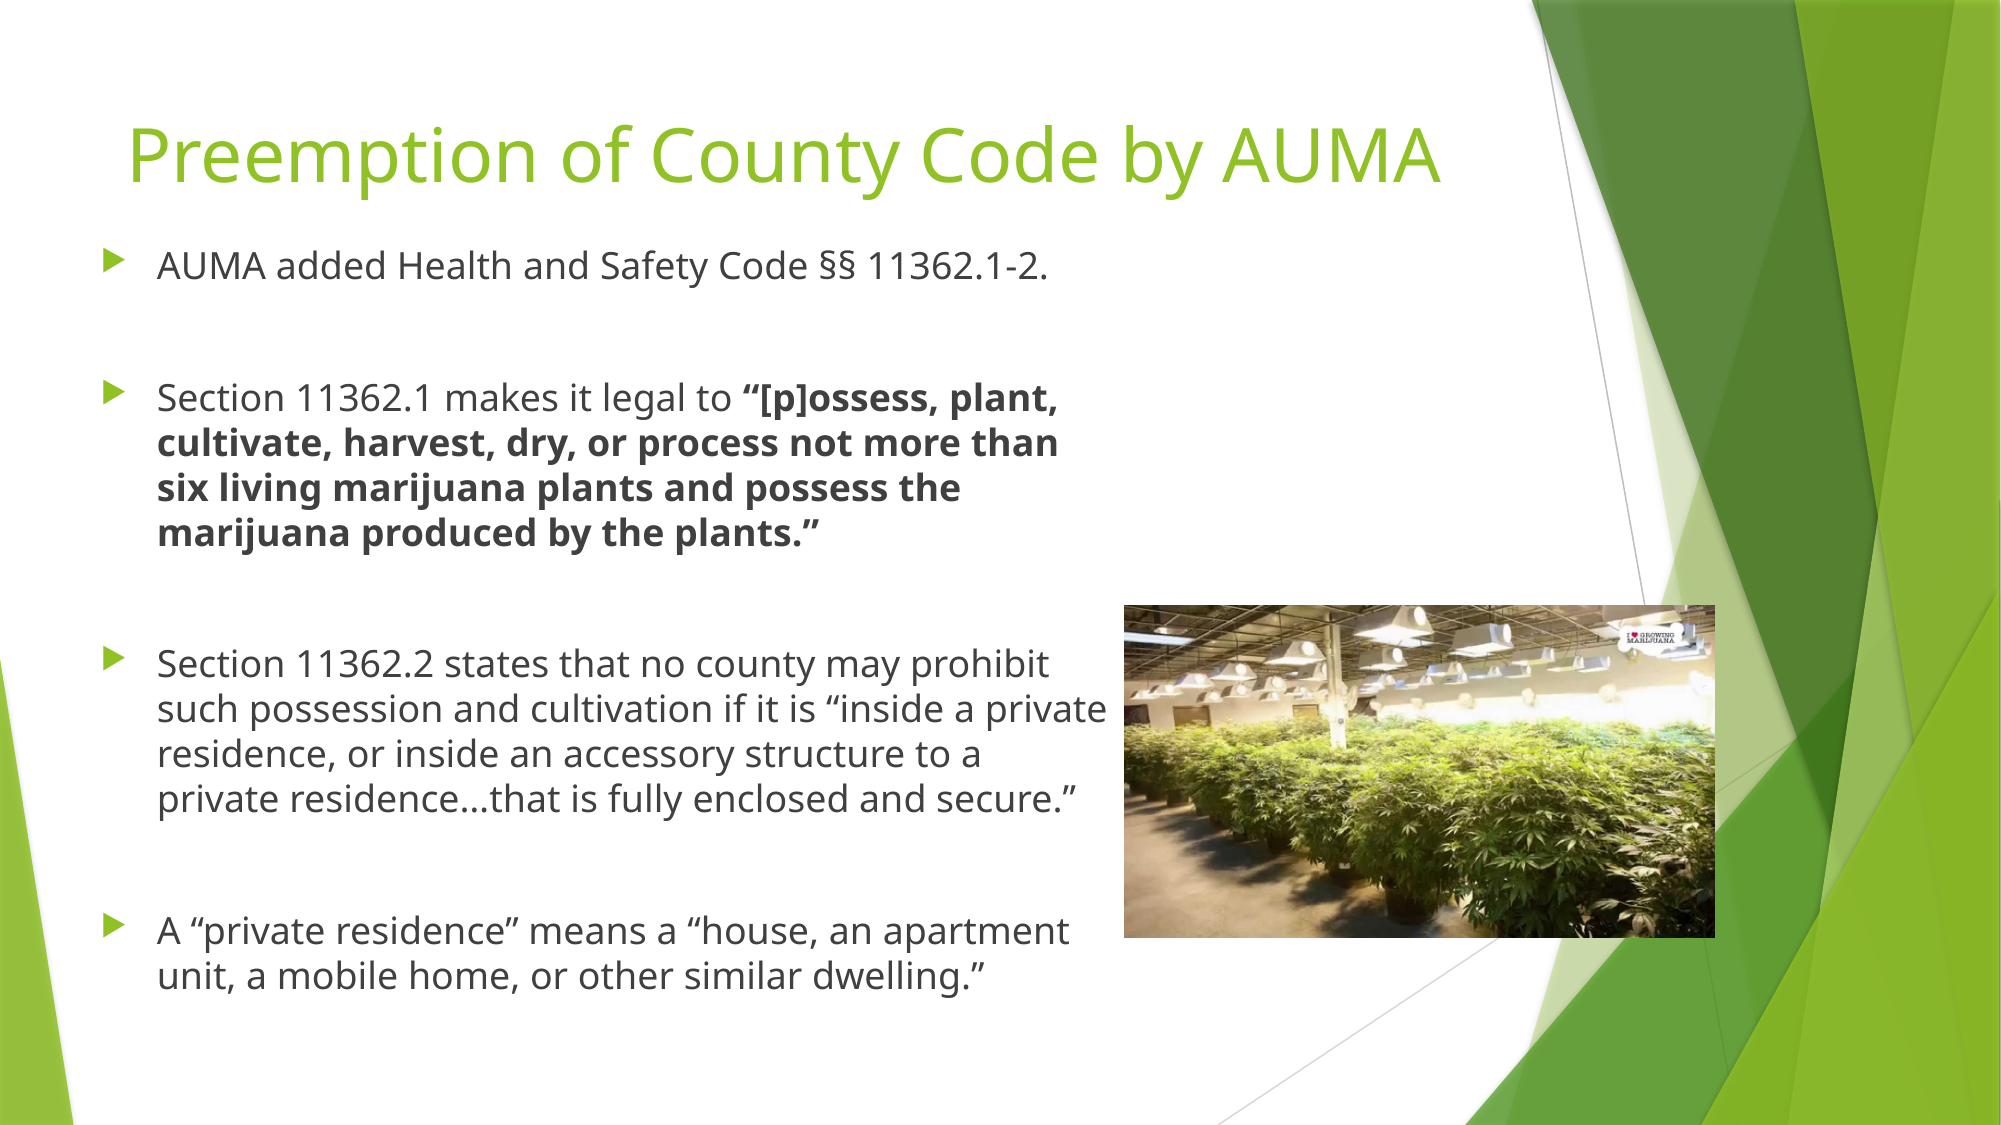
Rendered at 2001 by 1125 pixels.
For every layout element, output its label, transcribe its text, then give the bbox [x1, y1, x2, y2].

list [1124, 604, 1716, 938]
list AUMA added Health and Safety Code §§ 11362.1-2. Section 11362.1 makes it legal to “[p]ossess, plant, cultivate, harvest, dry, or process not more than six living marijuana plants and possess the marijuana produced by the plants.” Section 11362.2 states that no county may prohibit such possession and cultivation if it is “inside a private residence, or inside an accessory structure to a private residence…that is fully enclosed and secure.” A “private residence” means a “house, an apartment unit, a mobile home, or other similar dwelling.” [85, 234, 1125, 1078]
title Preemption of County Code by AUMA [111, 99, 1522, 317]
